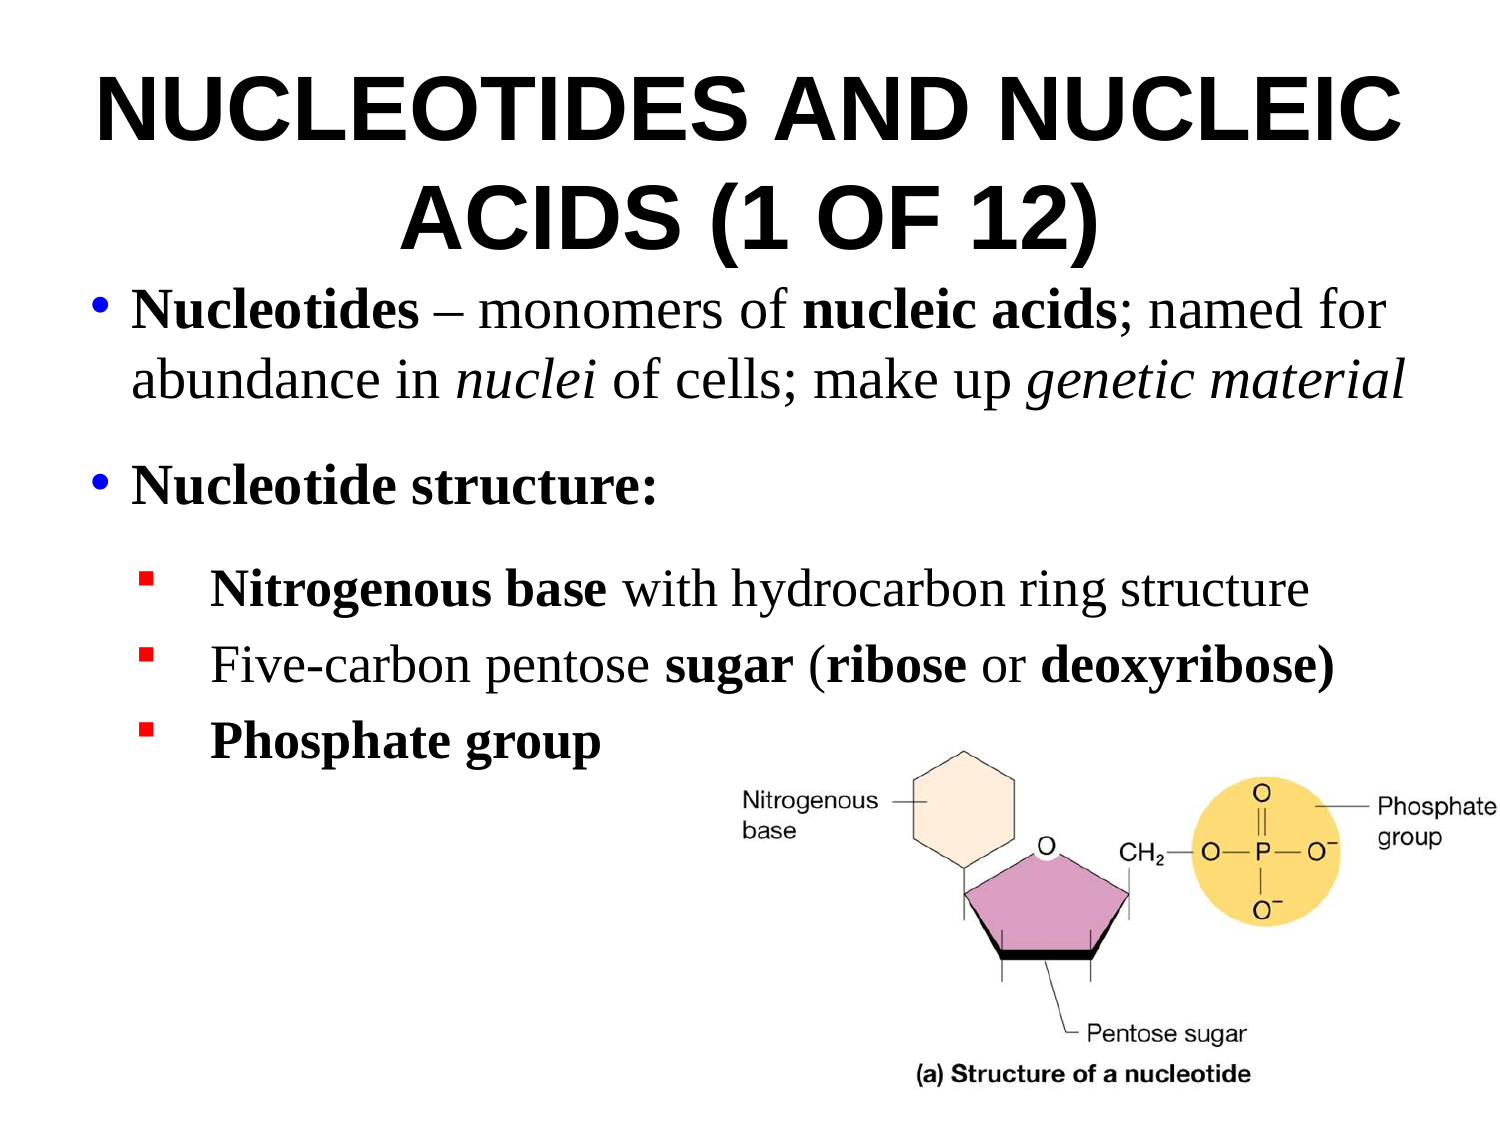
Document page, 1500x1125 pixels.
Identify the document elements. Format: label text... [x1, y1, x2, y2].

list Nucleotides – monomers of nucleic acids; named for abundance in nuclei of cells; make up genetic material Nucleotide structure: Nitrogenous base with hydrocarbon ring structure Five-carbon pentose sugar (ribose or deoxyribose) Phosphate group [75, 262, 1425, 916]
title Nucleotides and Nucleic Acids (1 of 12) [75, 112, 1425, 205]
picture [738, 746, 1500, 1093]
